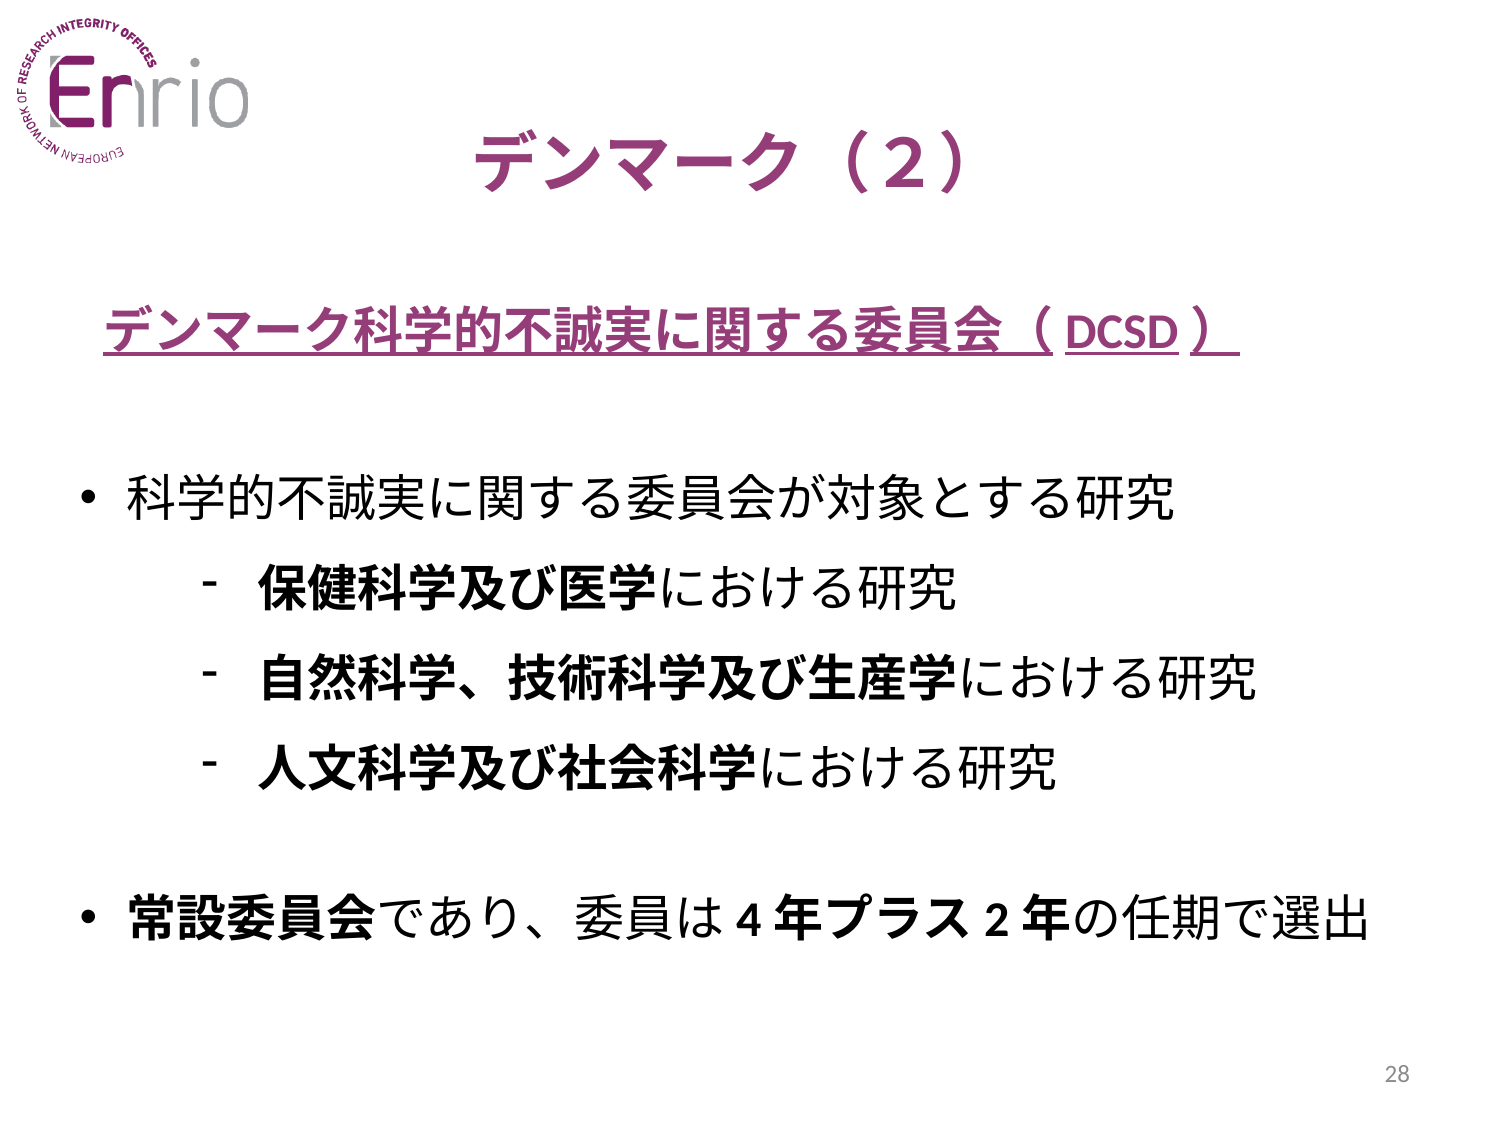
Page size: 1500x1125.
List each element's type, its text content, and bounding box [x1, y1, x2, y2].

text_box 科学的不誠実に関する委員会が対象とする研究 保健科学及び医学における研究 自然科学、技術科学及び生産学における研究 人文科学及び社会科学における研究 常設委員会であり、委員は4年プラス2年の任期で選出 [64, 429, 1400, 1104]
slide_number 28 [1074, 1042, 1425, 1103]
picture [17, 18, 248, 164]
text_box デンマーク科学的不誠実に関する委員会（DCSD） [88, 290, 1400, 366]
text_box デンマーク（２） [442, 113, 1034, 209]
